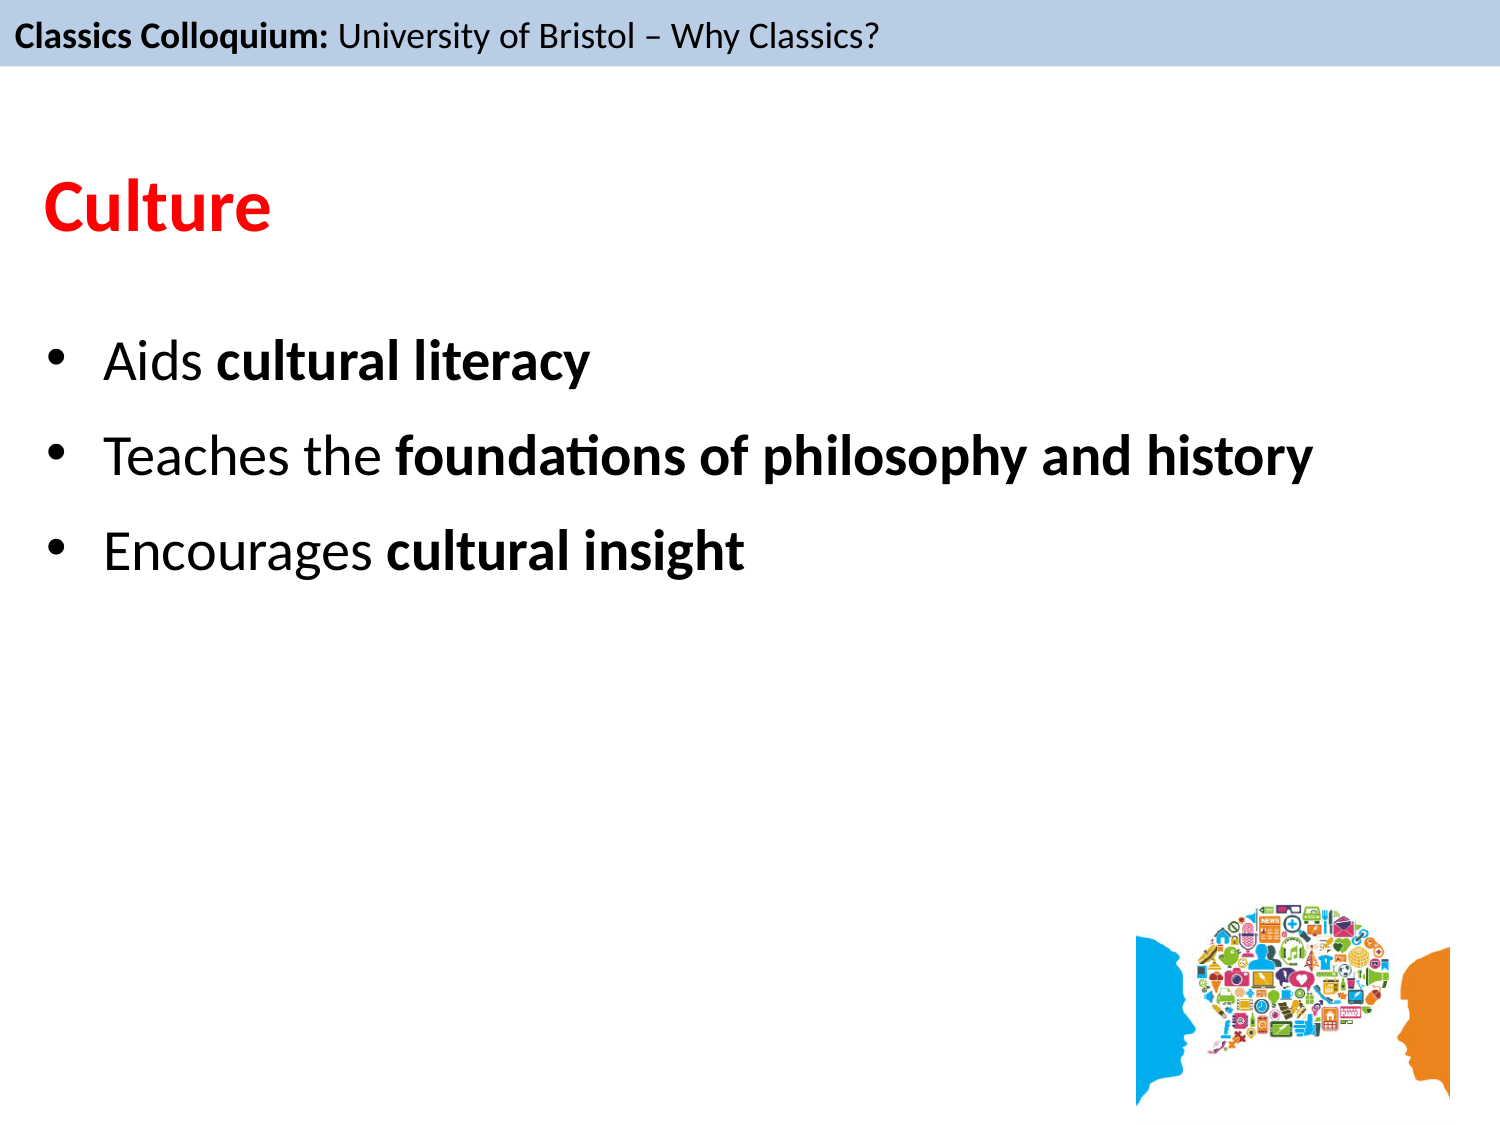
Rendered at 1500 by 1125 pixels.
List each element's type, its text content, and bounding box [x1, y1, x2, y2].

text_box Culture [29, 148, 1187, 254]
text_box Aids cultural literacy Teaches the foundations of philosophy and history Encourages cultural insight [32, 314, 1450, 590]
text_box Classics Colloquium: University of Bristol – Why Classics? [0, 0, 1500, 68]
picture [1136, 862, 1450, 1124]
